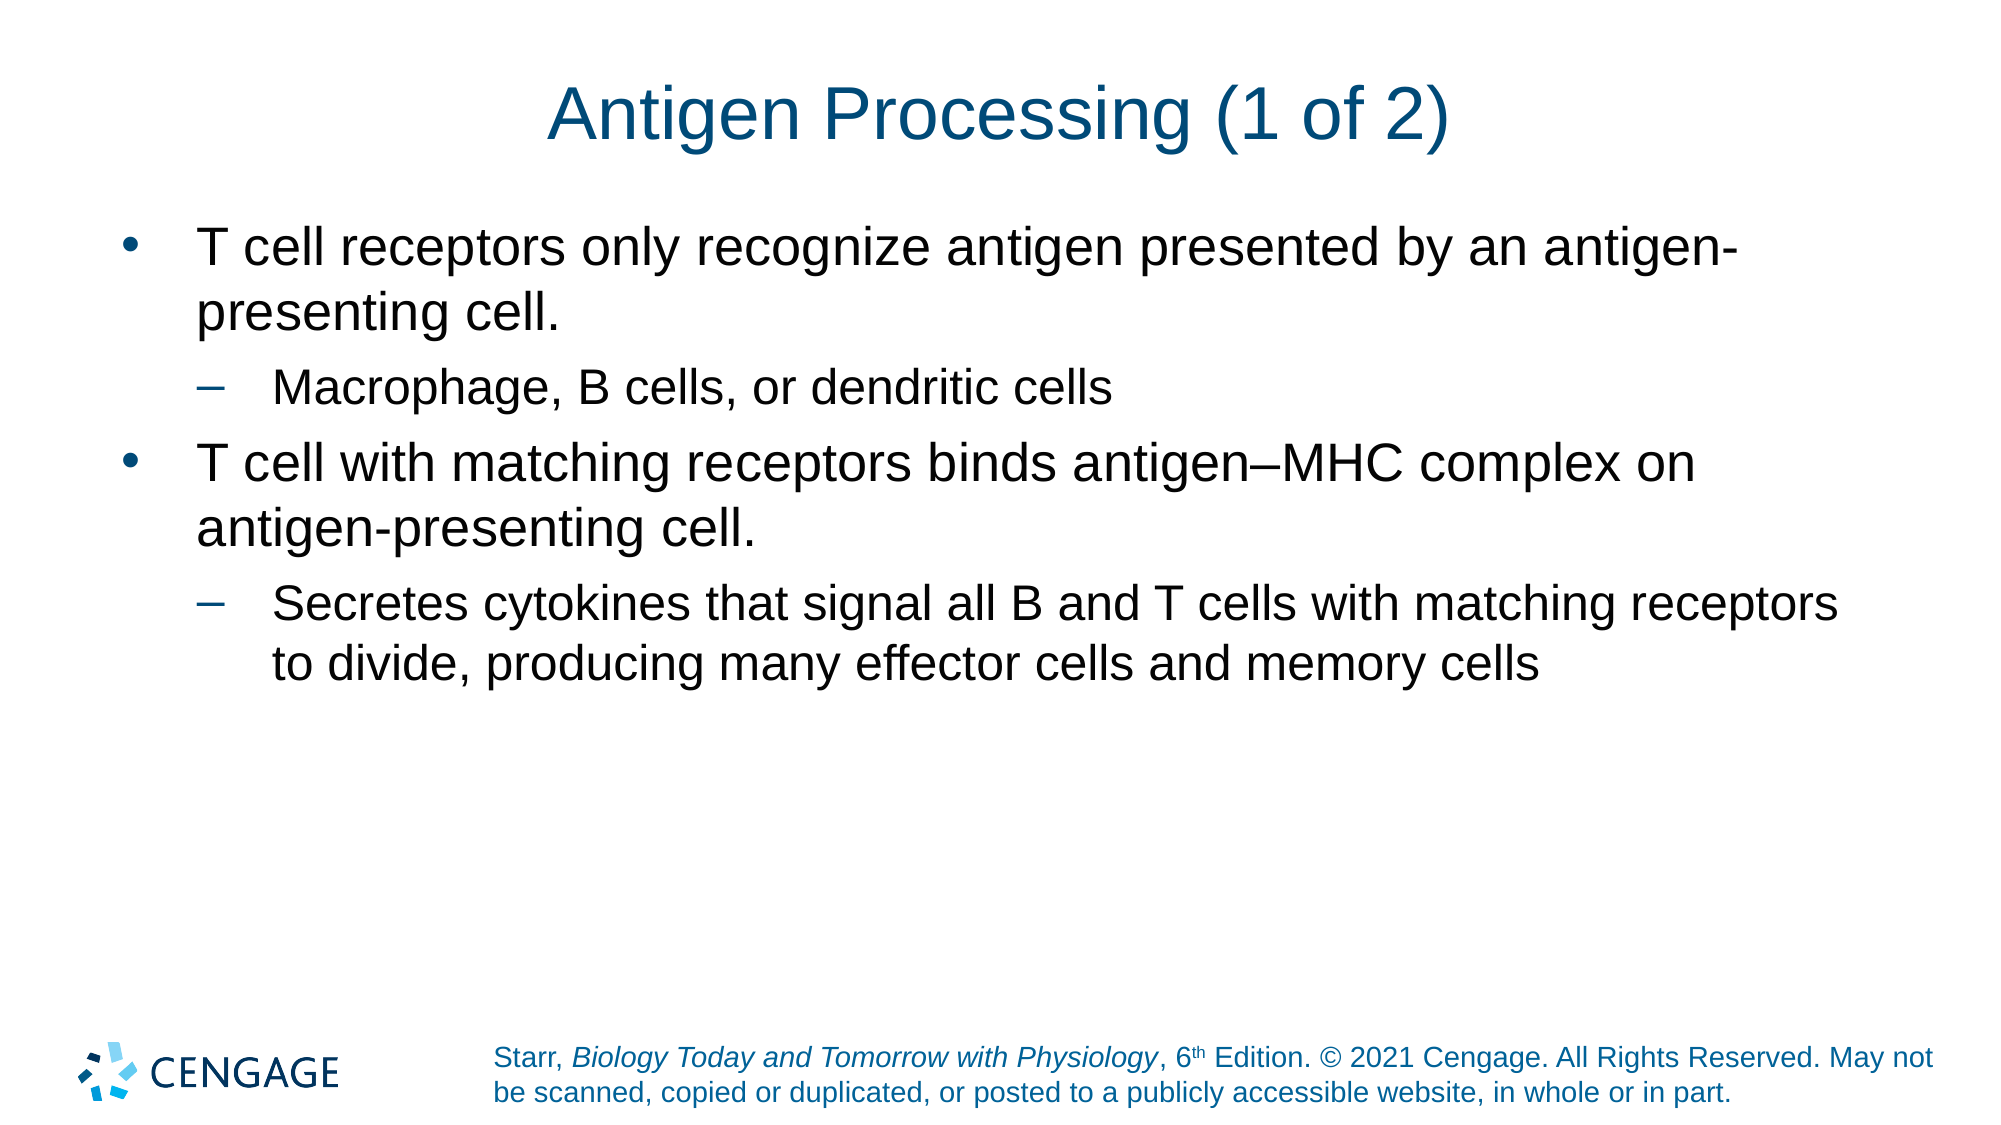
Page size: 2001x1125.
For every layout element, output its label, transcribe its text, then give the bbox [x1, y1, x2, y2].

title Antigen Processing (1 of 2) [137, 59, 1863, 171]
picture [78, 1042, 338, 1101]
list T cell receptors only recognize antigen presented by an antigen-presenting cell. Macrophage, B cells, or dendritic cells T cell with matching receptors binds antigen–MHC complex on antigen-presenting cell. Secretes cytokines that signal all B and T cells with matching receptors to divide, producing many effector cells and memory cells [121, 211, 1880, 1011]
